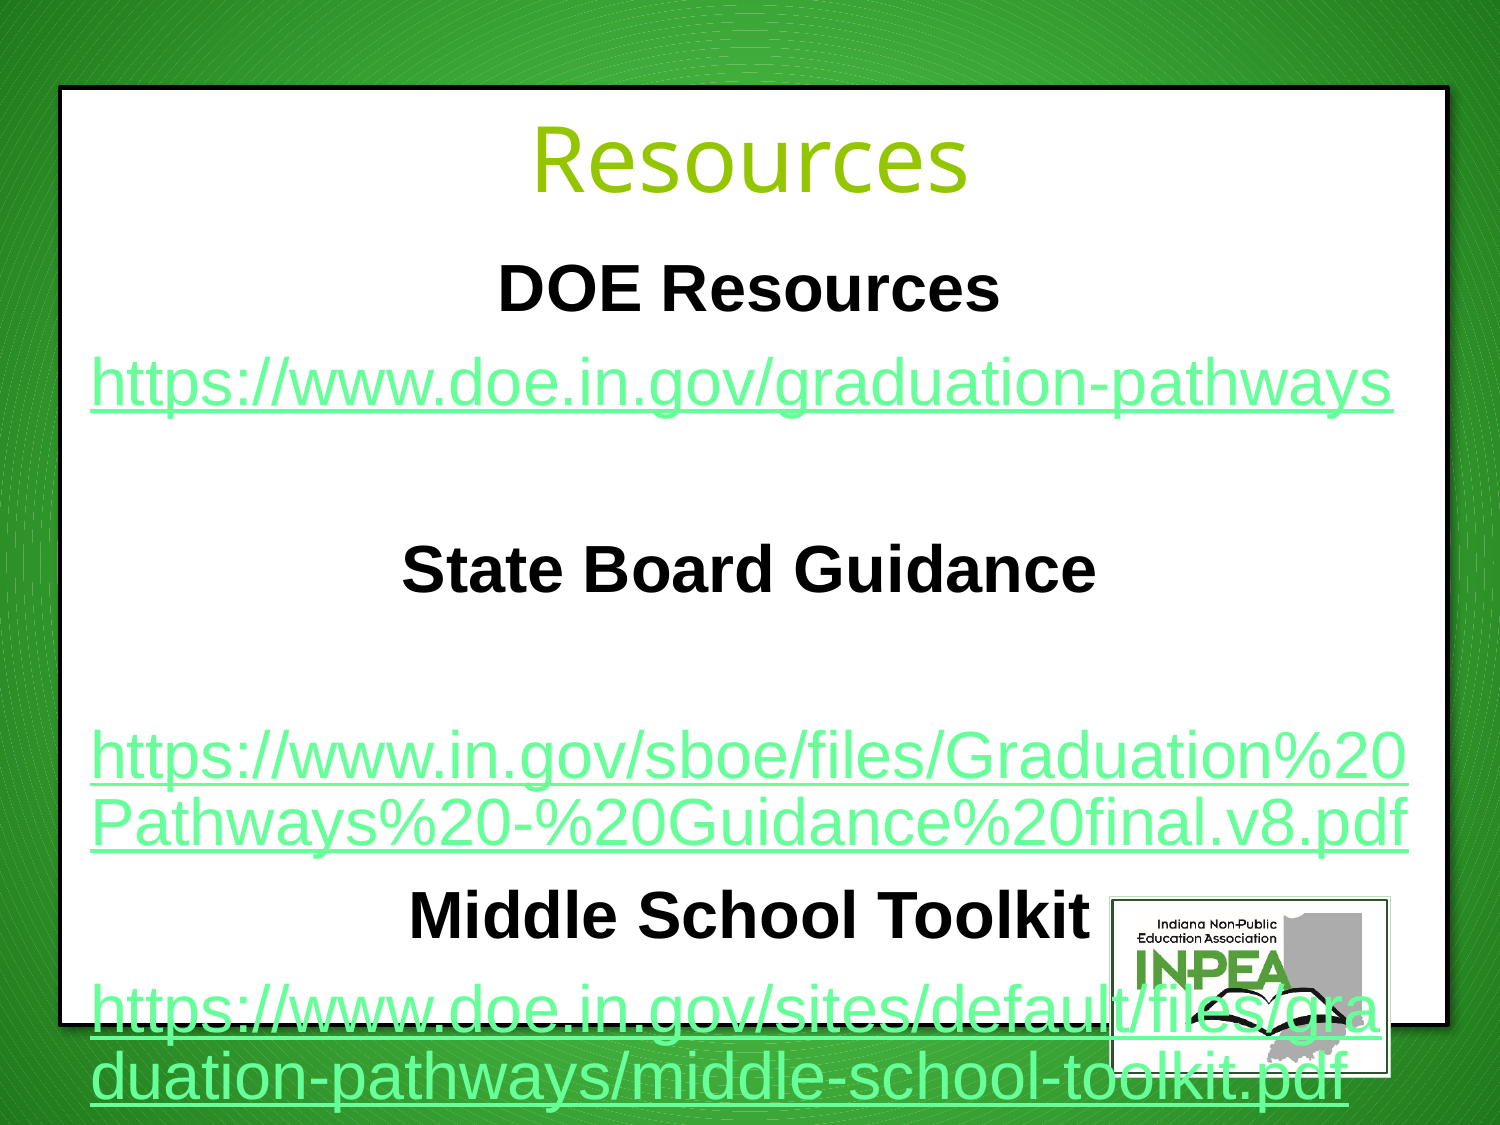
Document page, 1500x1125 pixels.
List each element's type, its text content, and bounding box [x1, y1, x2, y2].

title Resources [75, 62, 1425, 237]
list DOE Resources https://www.doe.in.gov/graduation-pathways State Board Guidance https://www.in.gov/sboe/files/Graduation%20Pathways%20-%20Guidance%20final.v8.pdf Middle School Toolkit https://www.doe.in.gov/sites/default/files/graduation-pathways/middle-school-toolkit.pdf [75, 237, 1425, 988]
picture [1137, 988, 1364, 1063]
